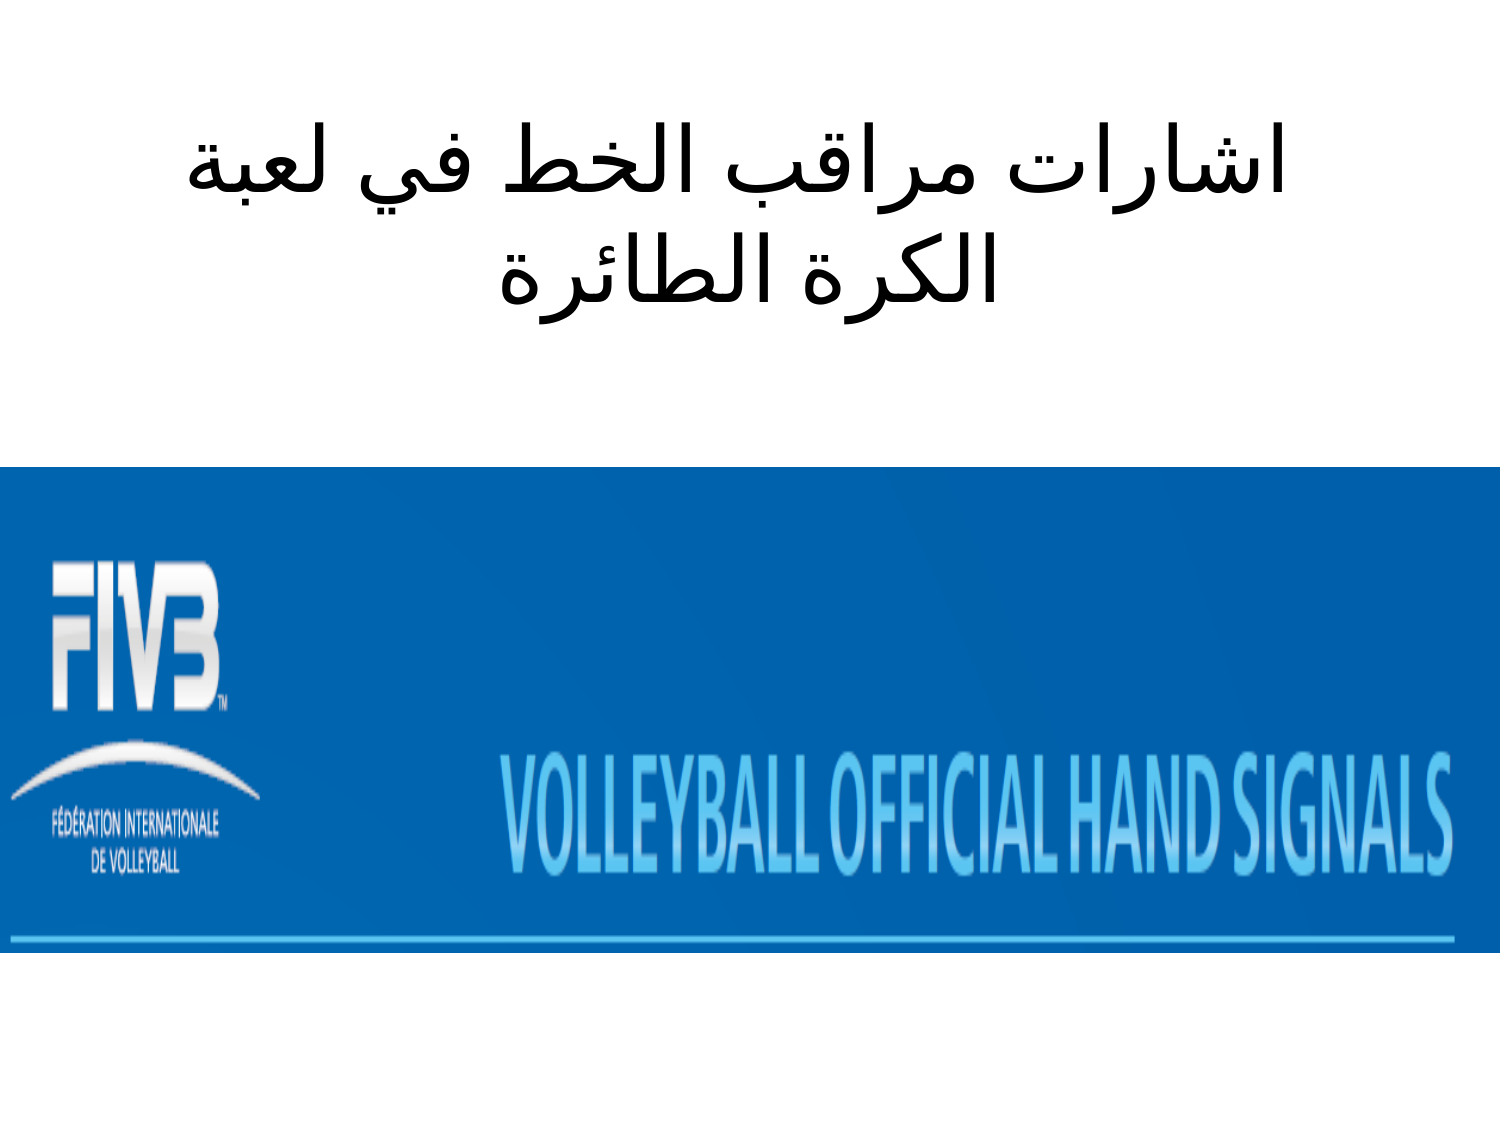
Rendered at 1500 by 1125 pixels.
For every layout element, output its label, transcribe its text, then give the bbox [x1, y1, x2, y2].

picture [0, 467, 1500, 953]
title اشارات مراقب الخط في لعبة الكرة الطائرة [100, 90, 1376, 332]
